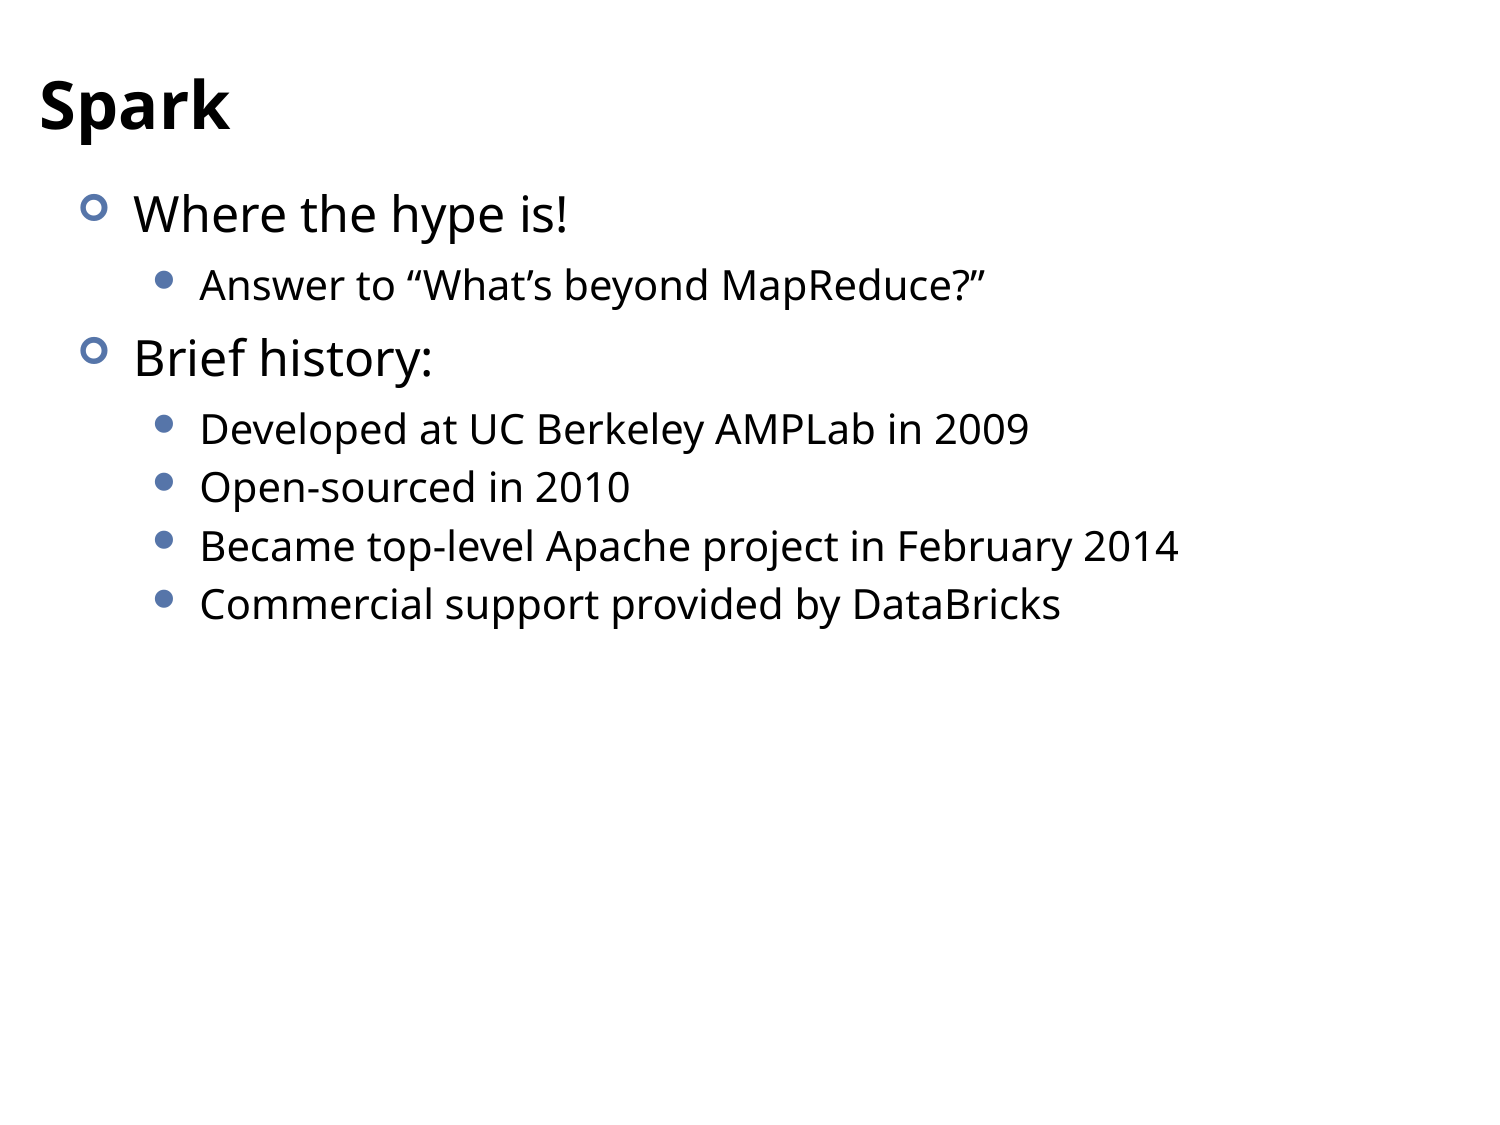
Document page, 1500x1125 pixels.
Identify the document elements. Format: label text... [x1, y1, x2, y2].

list Where the hype is! Answer to “What’s beyond MapReduce?” Brief history: Developed at UC Berkeley AMPLab in 2009 Open-sourced in 2010 Became top-level Apache project in February 2014 Commercial support provided by DataBricks [62, 174, 1451, 1013]
title Spark [24, 18, 1451, 188]
